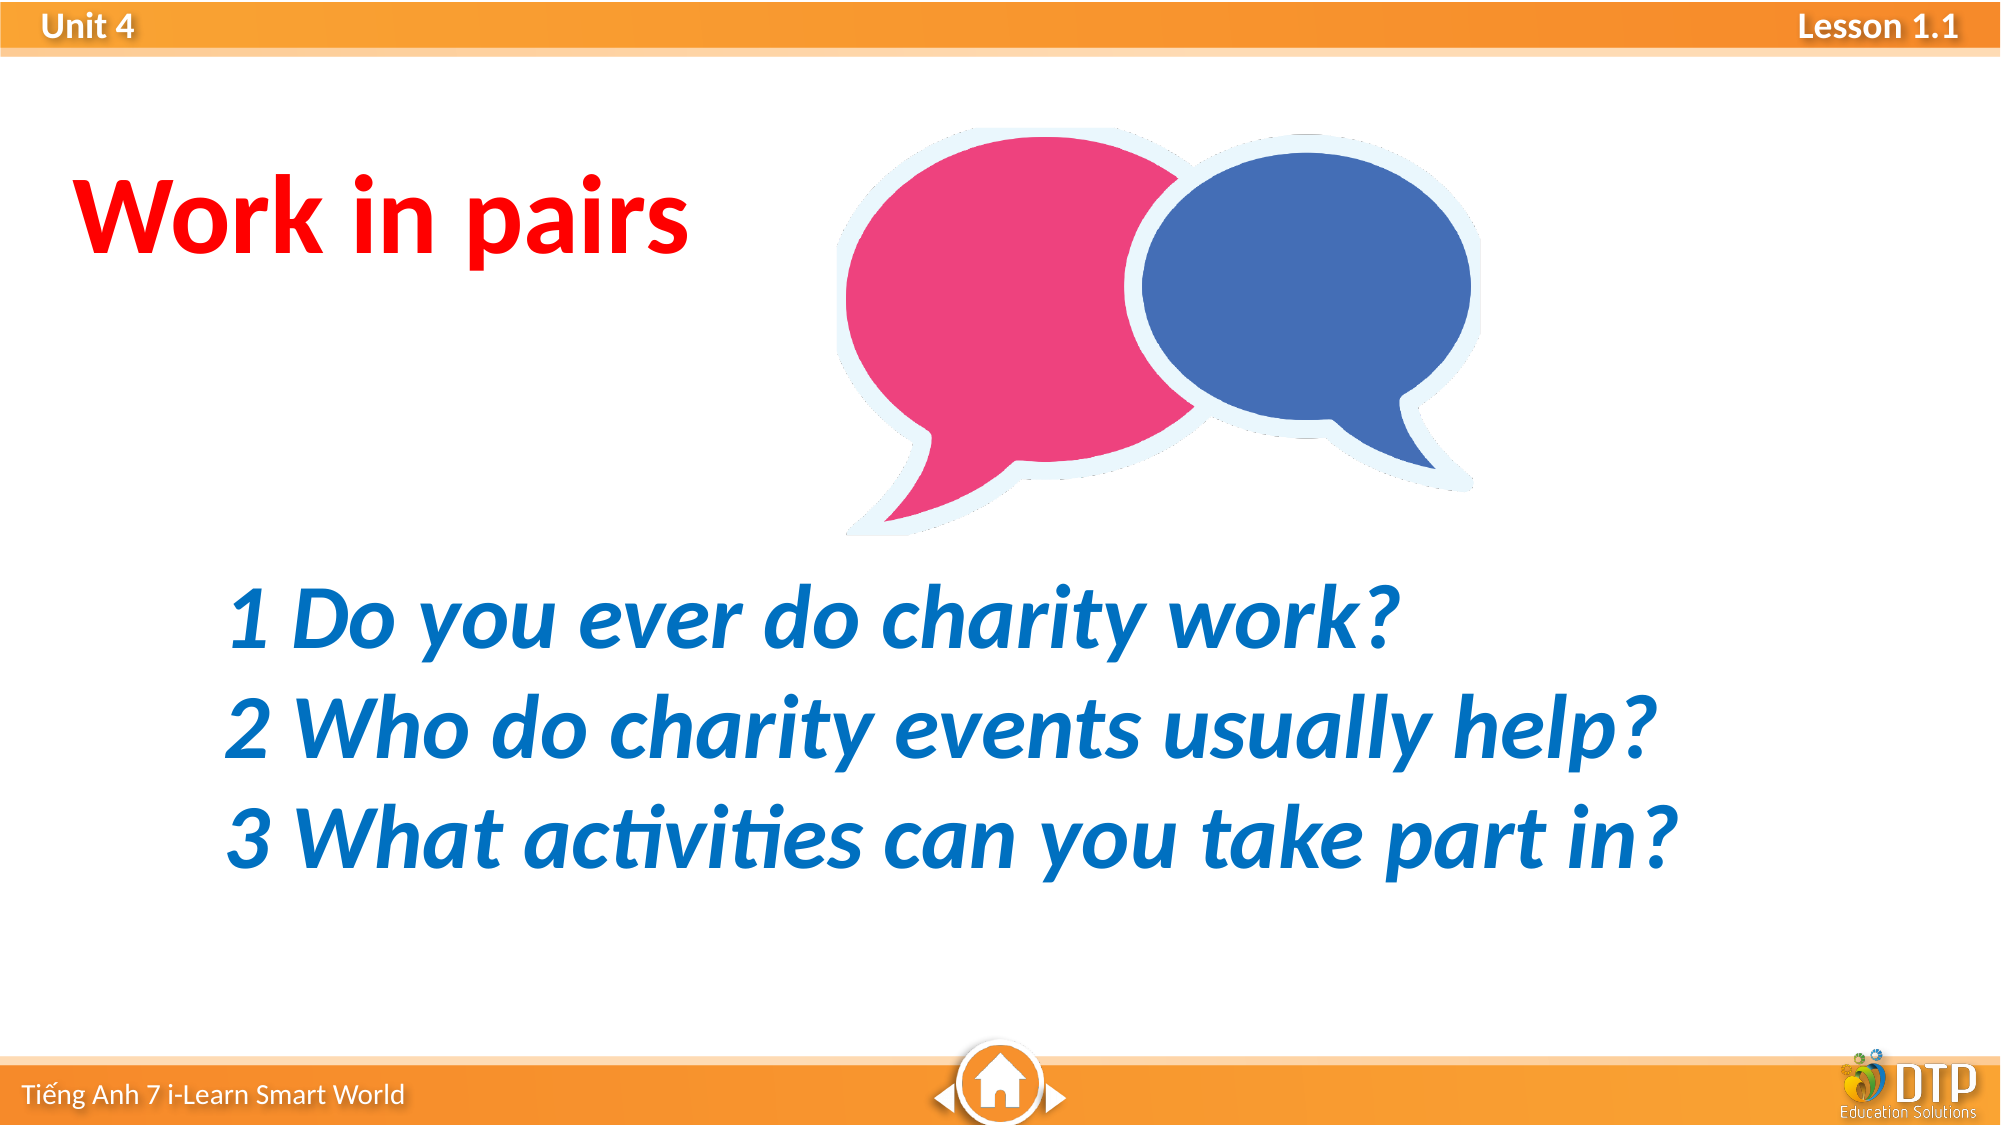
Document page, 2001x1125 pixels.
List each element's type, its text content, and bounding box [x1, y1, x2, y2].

text_box Work in pairs [57, 133, 706, 284]
text_box 1 Do you ever do charity work? 2 Who do charity events usually help? 3 What activities can you take part in? [209, 549, 2000, 895]
picture [0, 2, 2001, 1125]
